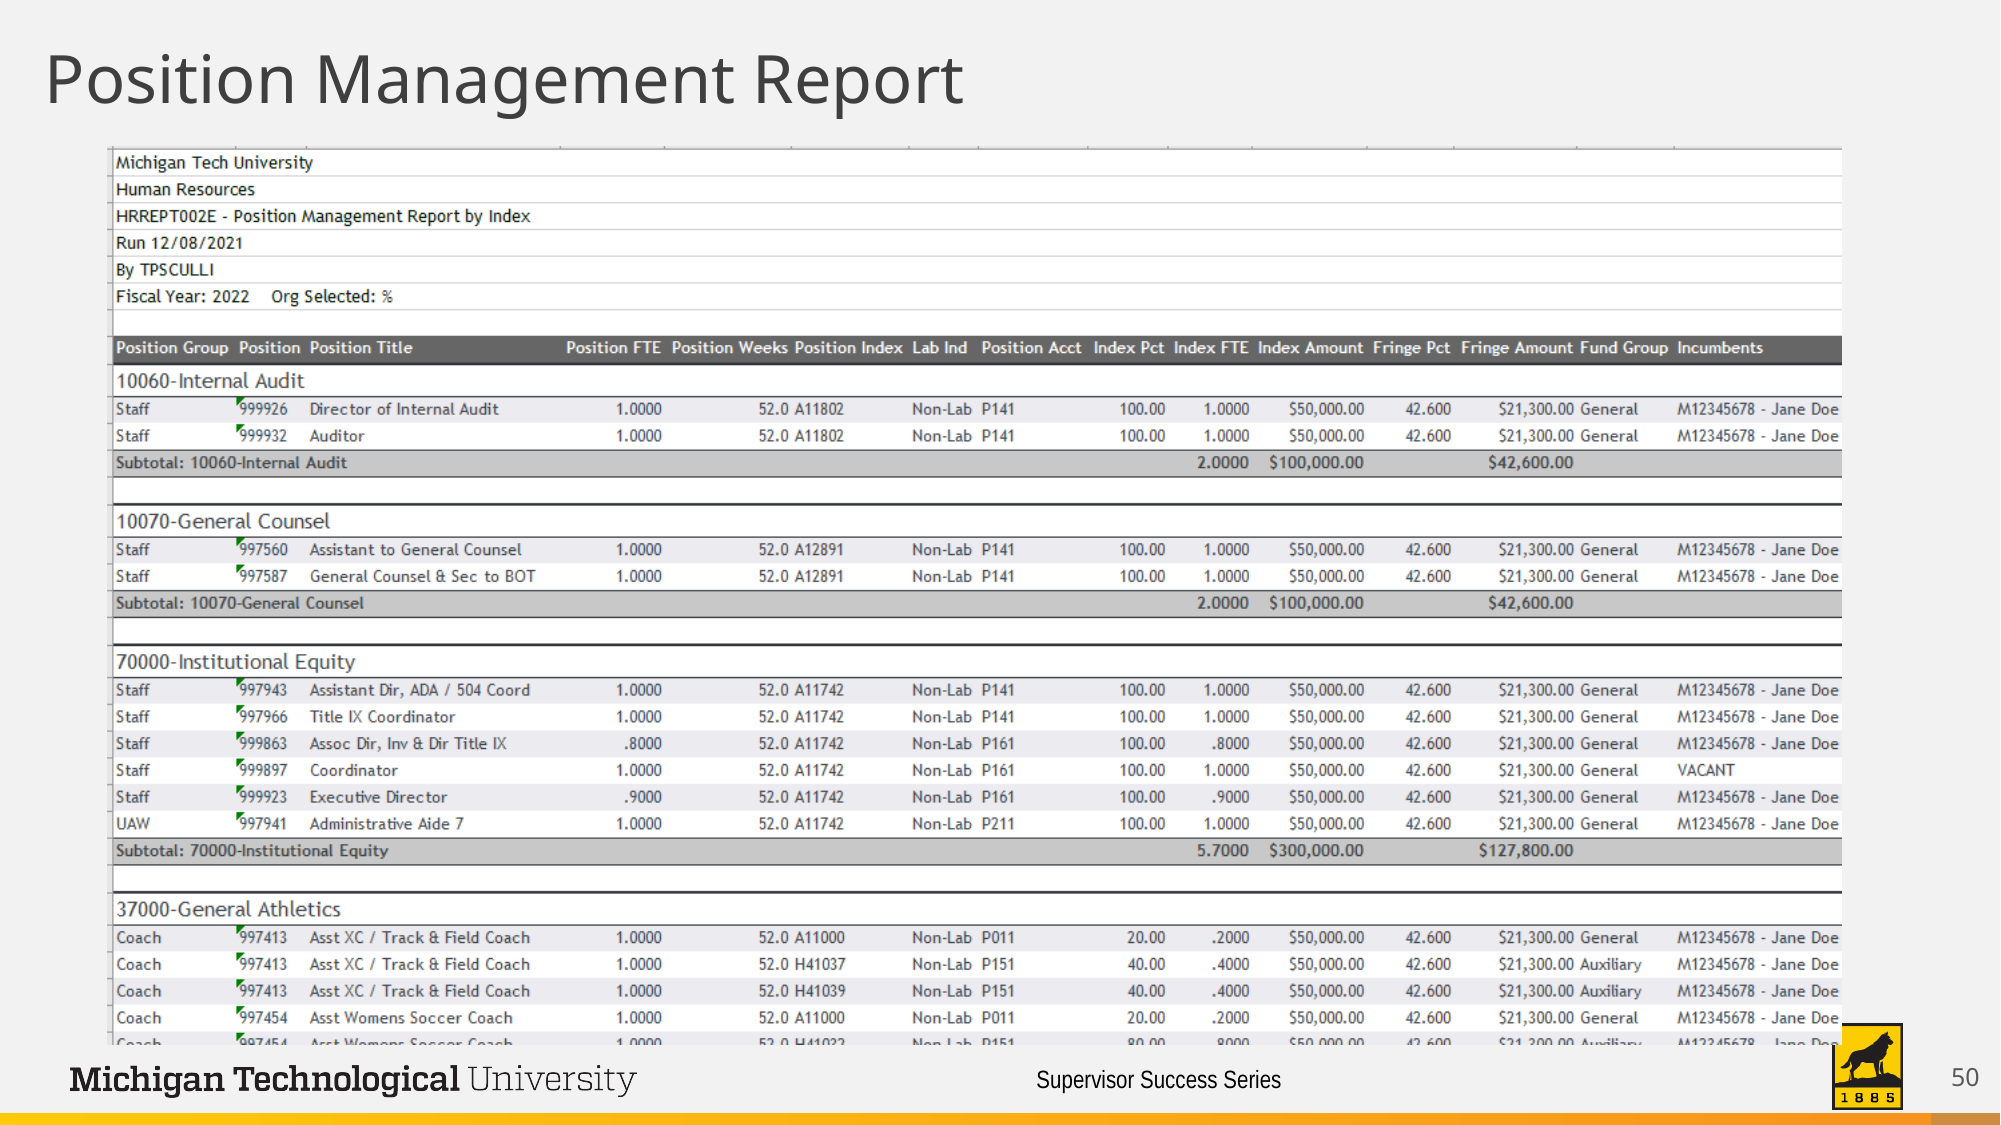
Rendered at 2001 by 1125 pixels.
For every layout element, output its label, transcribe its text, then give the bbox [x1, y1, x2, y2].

picture [106, 146, 1903, 1110]
picture [70, 1065, 637, 1098]
slide_number ‹#› [1931, 1044, 2000, 1114]
title Position Management Report [44, 46, 1906, 118]
